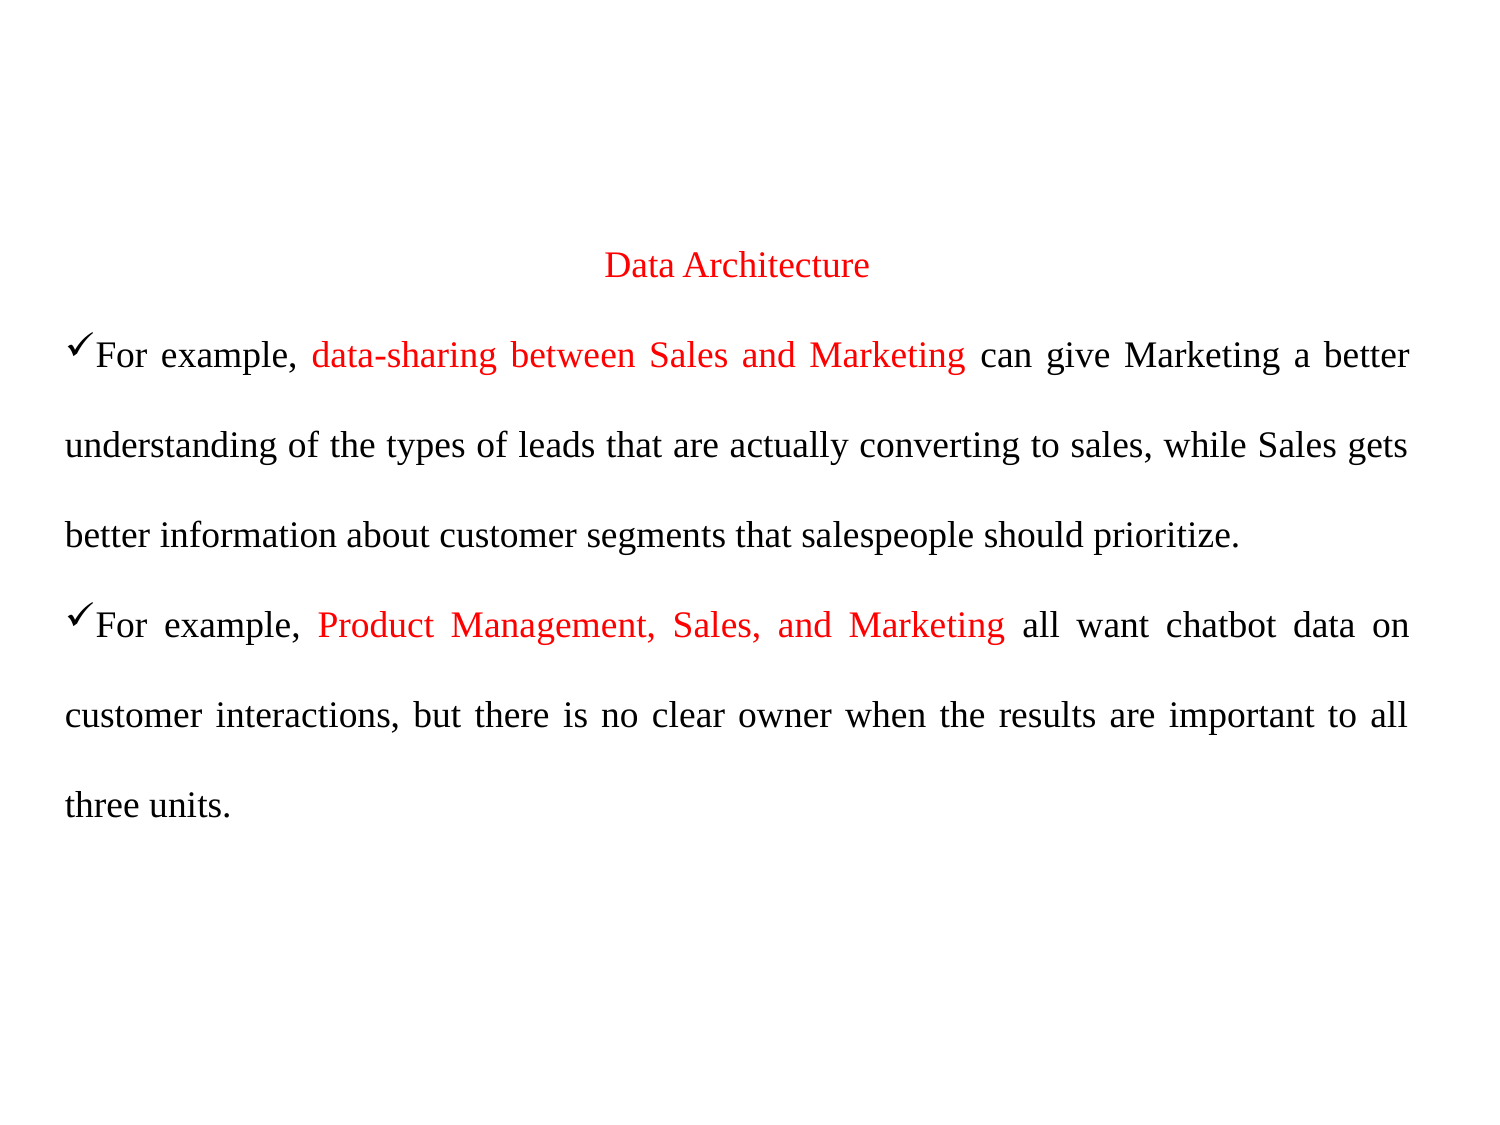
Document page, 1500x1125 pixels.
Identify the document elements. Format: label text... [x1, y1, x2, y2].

text_box Data Architecture For example, data-sharing between Sales and Marketing can give Marketing a better understanding of the types of leads that are actually converting to sales, while Sales gets better information about customer segments that salespeople should prioritize. For example, Product Management, Sales, and Marketing all want chatbot data on customer interactions, but there is no clear owner when the results are important to all three units. [50, 187, 1425, 833]
